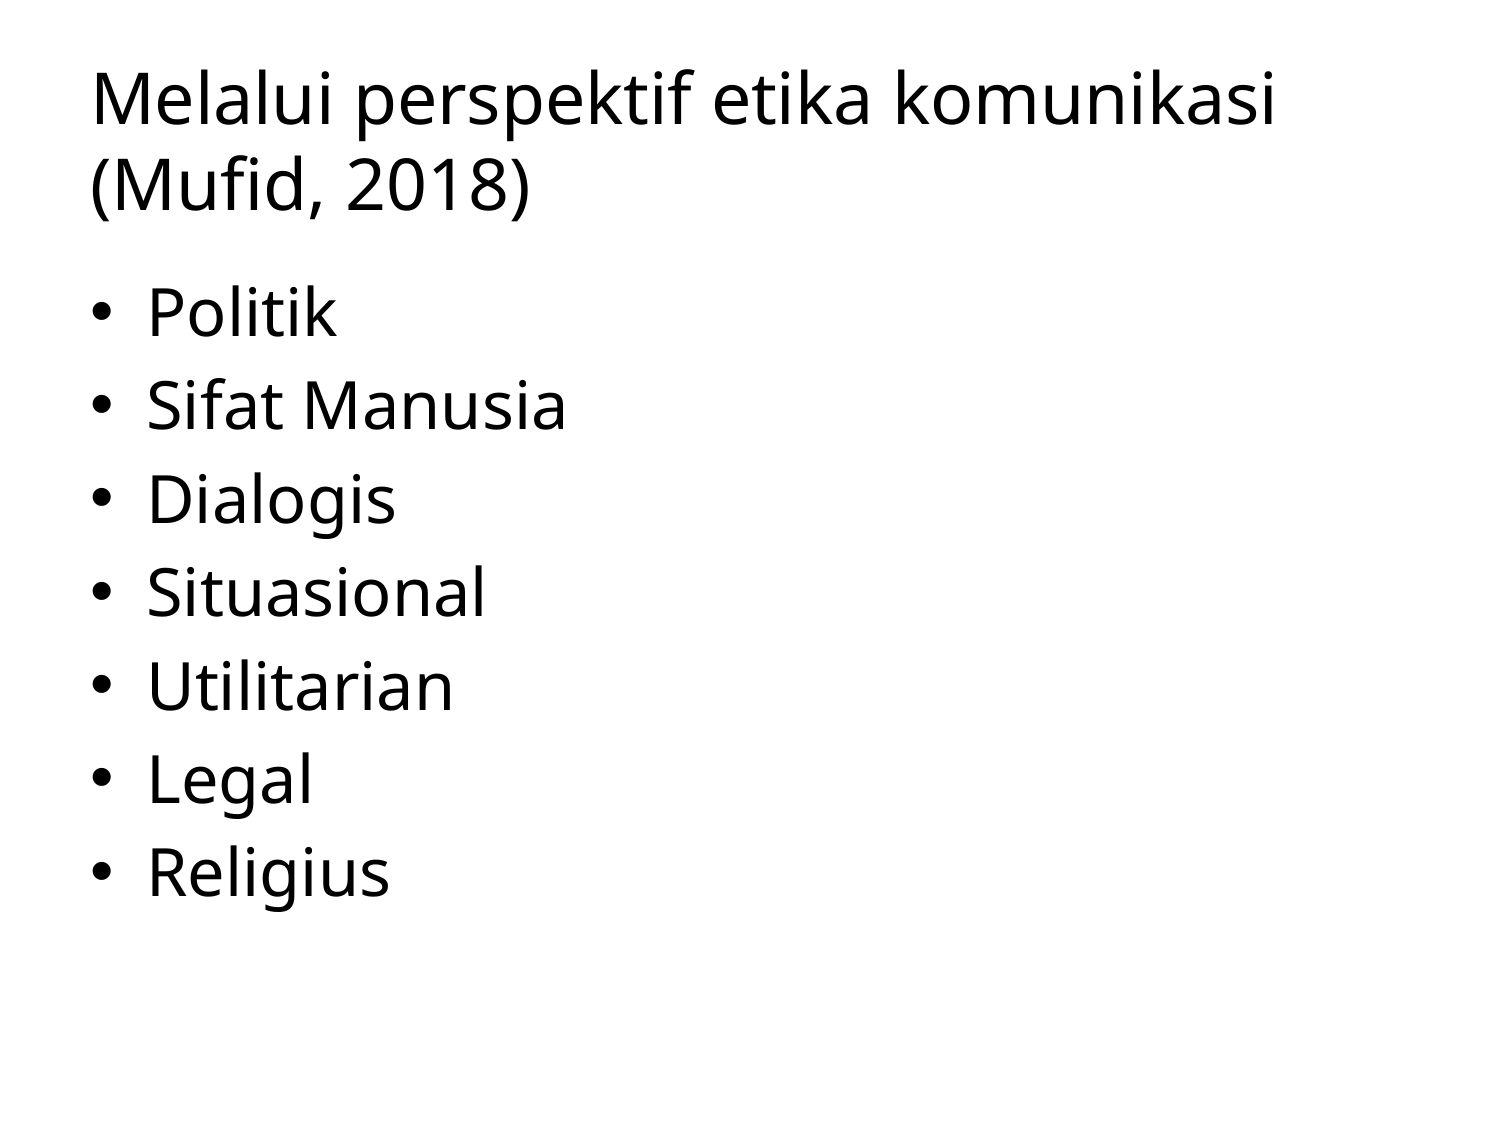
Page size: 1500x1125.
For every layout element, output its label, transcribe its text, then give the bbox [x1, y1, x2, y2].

title Melalui perspektif etika komunikasi (Mufid, 2018) [75, 45, 1425, 233]
list Politik Sifat Manusia Dialogis Situasional Utilitarian Legal Religius [75, 262, 1425, 1005]
